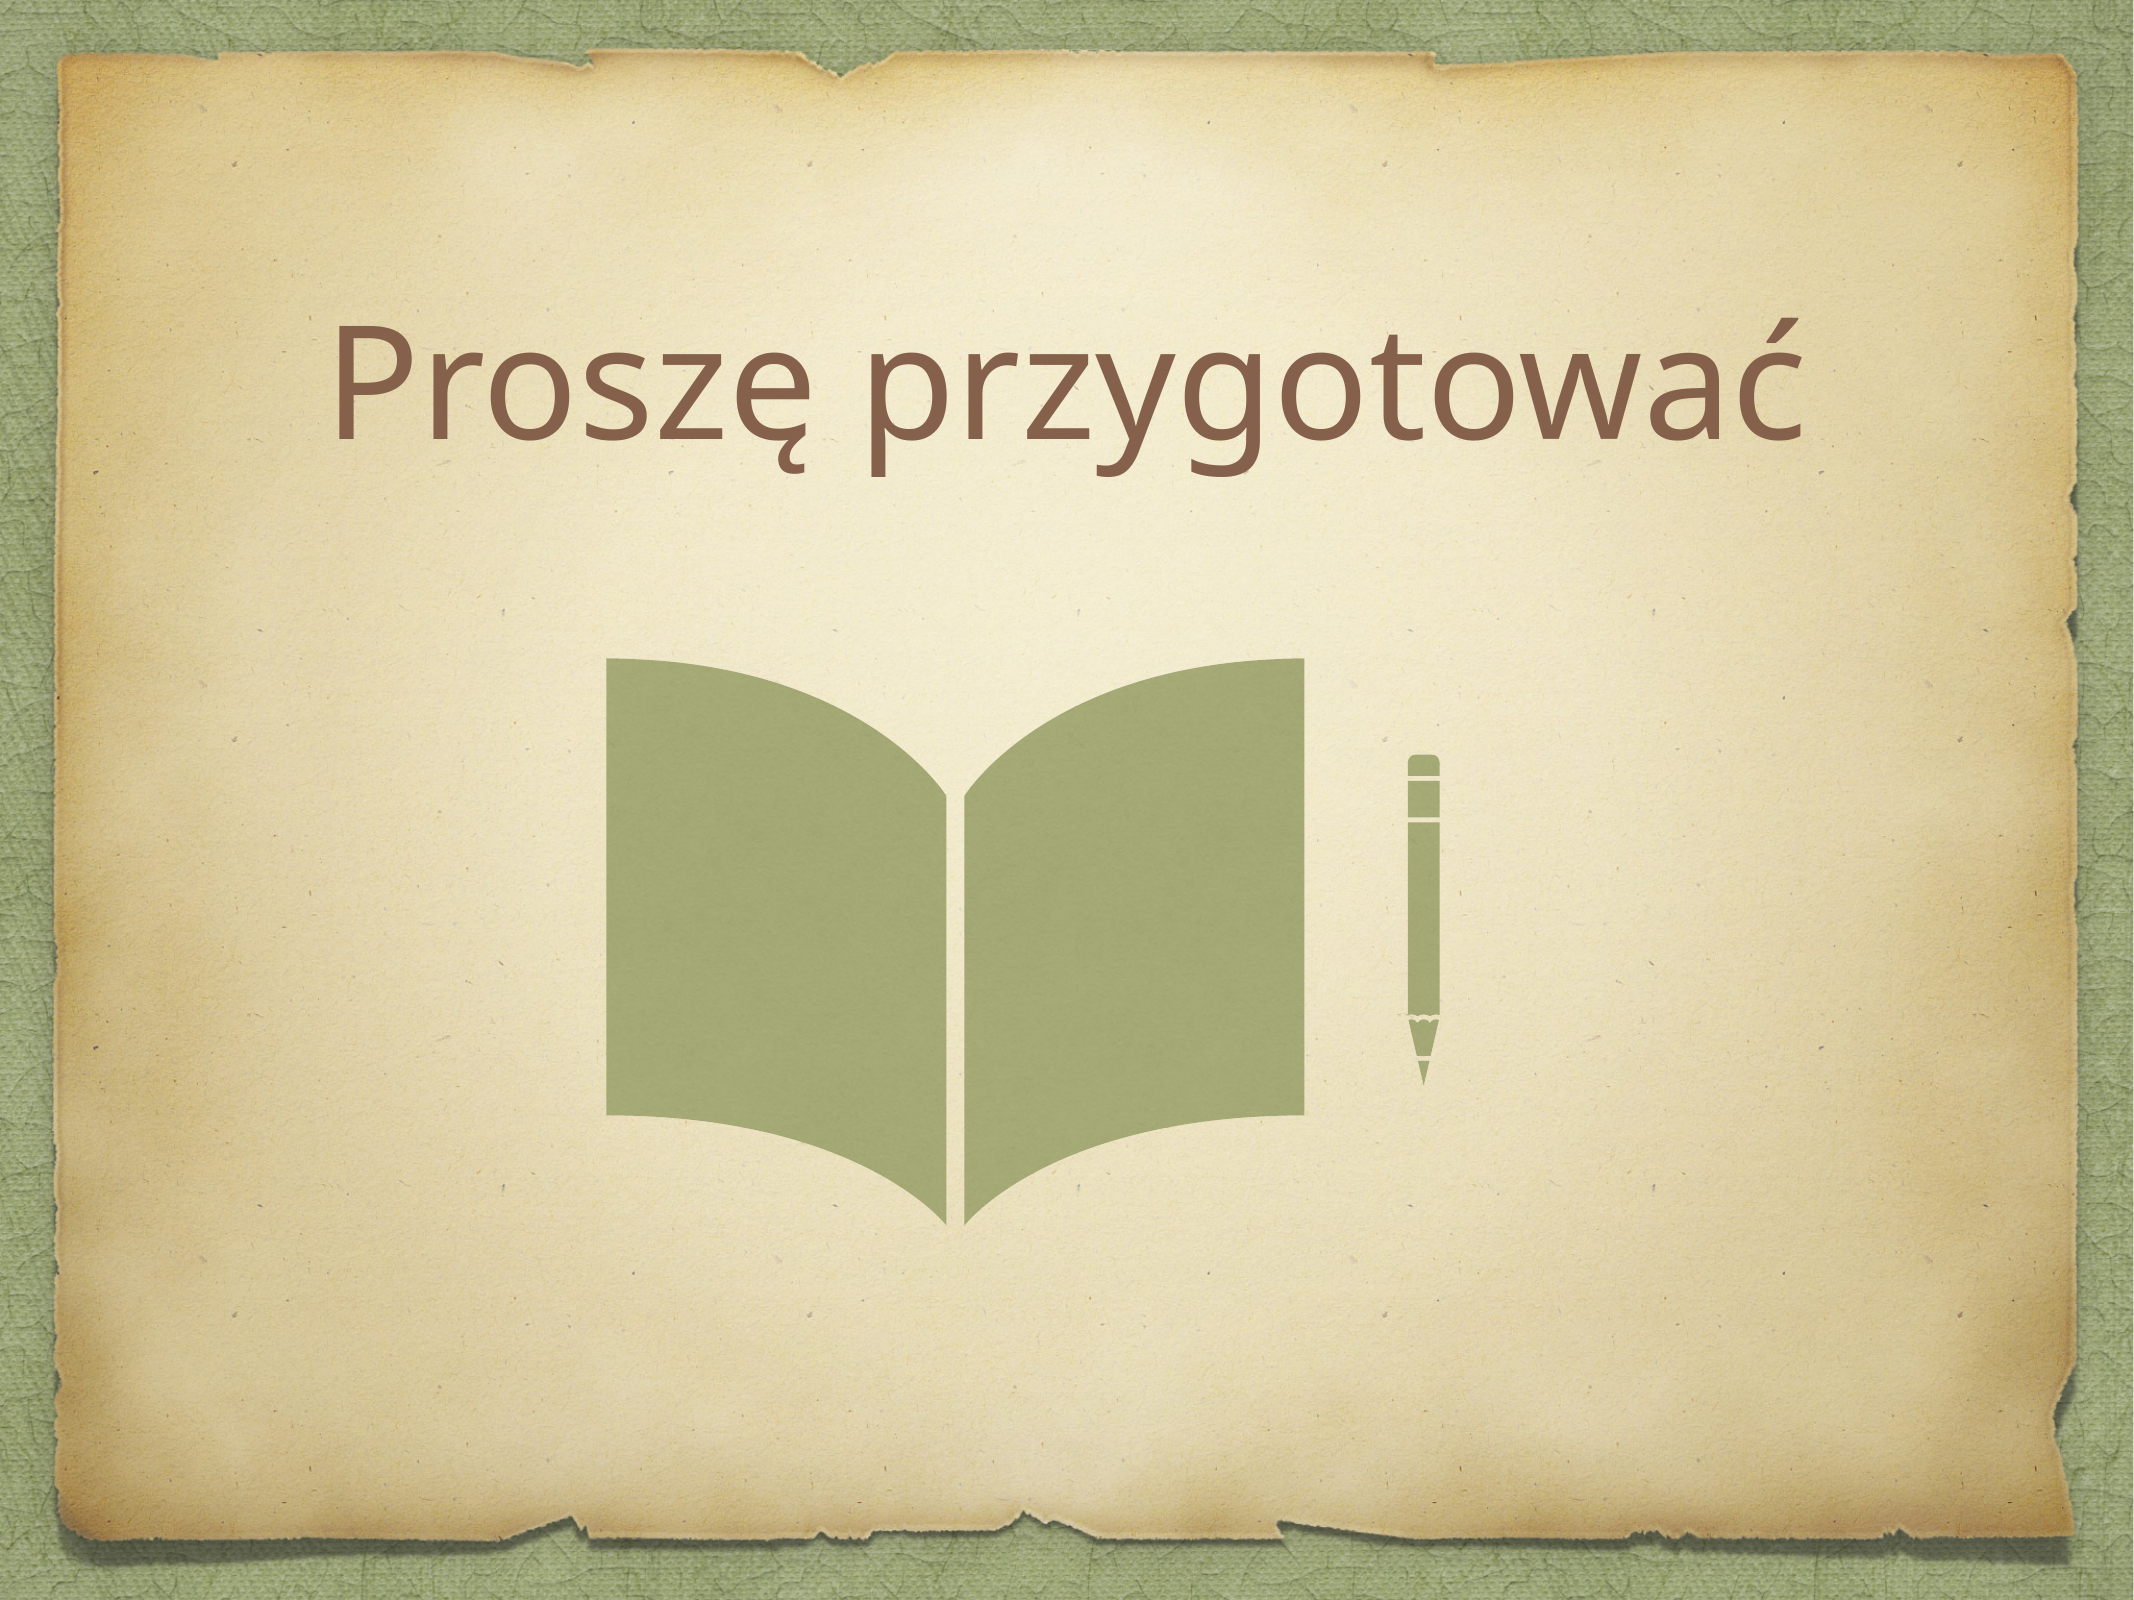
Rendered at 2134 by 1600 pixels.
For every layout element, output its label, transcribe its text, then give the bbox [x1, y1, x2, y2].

text_box [1417, 1060, 1430, 1086]
title Proszę przygotować [180, 241, 1953, 480]
text_box [1407, 780, 1440, 818]
text_box [1408, 1019, 1439, 1056]
text_box [1407, 754, 1440, 776]
text_box [964, 658, 1305, 1226]
text_box [1407, 822, 1440, 1017]
picture [0, 0, 2134, 1600]
text_box [606, 658, 947, 1226]
